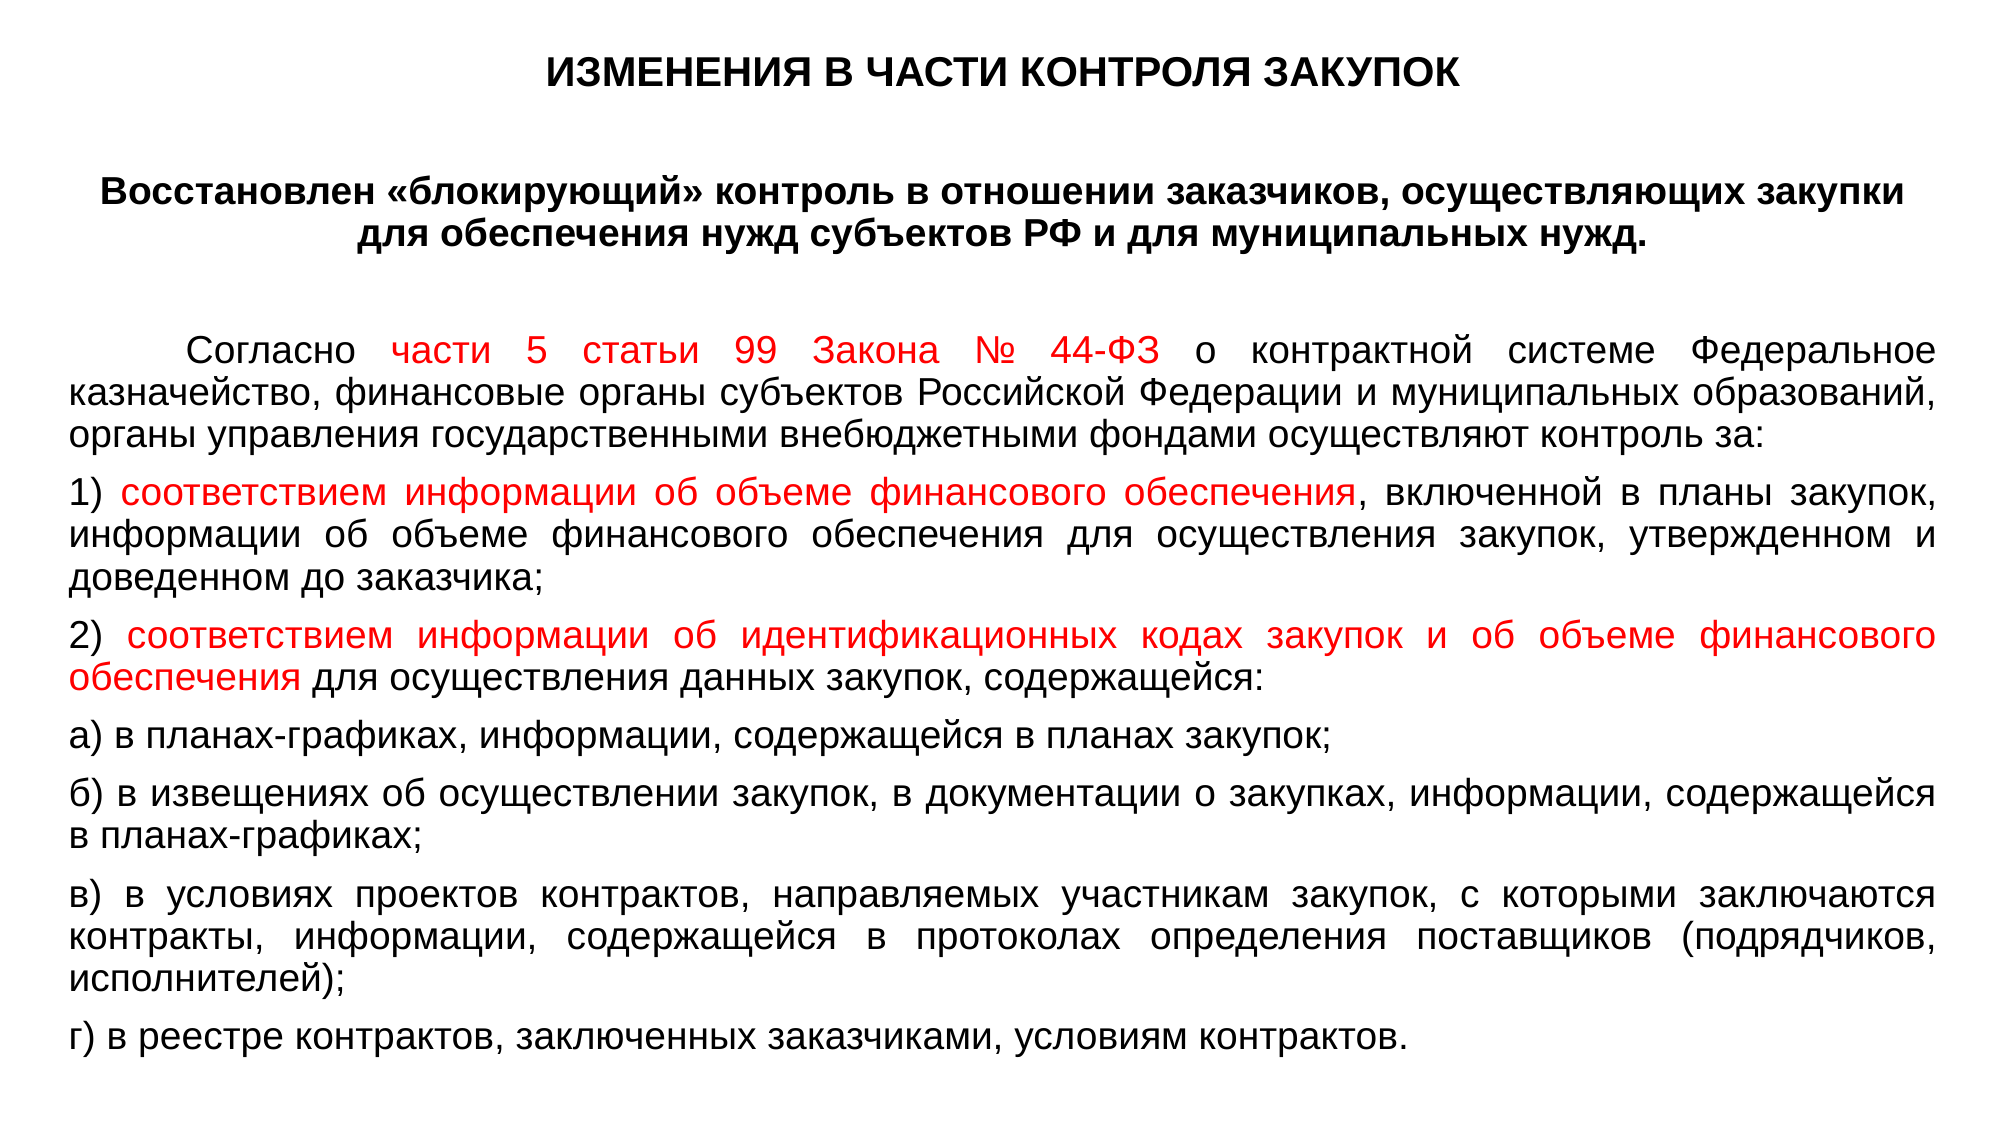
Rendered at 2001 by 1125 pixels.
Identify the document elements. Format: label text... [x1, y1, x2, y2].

subtitle Восстановлен «блокирующий» контроль в отношении заказчиков, осуществляющих закупки для обеспечения нужд субъектов РФ и для муниципальных нужд. Согласно части 5 статьи 99 Закона № 44-ФЗ о контрактной системе Федеральное казначейство, финансовые органы субъектов Российской Федерации и муниципальных образований, органы управления государственными внебюджетными фондами осуществляют контроль за: 1) соответствием информации об объеме финансового обеспечения, включенной в планы закупок, информации об объеме финансового обеспечения для осуществления закупок, утвержденном и доведенном до заказчика; 2) соответствием информации об идентификационных кодах закупок и об объеме финансового обеспечения для осуществления данных закупок, содержащейся: а) в планах-графиках, информации, содержащейся в планах закупок; б) в извещениях об осуществлении закупок, в документации о закупках, информации, содержащейся в планах-графиках; в) в условиях проектов контрактов, направляемых участникам закупок, с которыми заключаются контракты, информации, содержащейся в протоколах определения поставщиков (подрядчиков, исполнителей); г) в реестре контрактов, заключенных заказчиками, условиям контрактов. [53, 100, 1953, 1082]
title ИЗМЕНЕНИЯ В ЧАСТИ КОНТРОЛЯ ЗАКУПОК [53, 29, 1953, 100]
